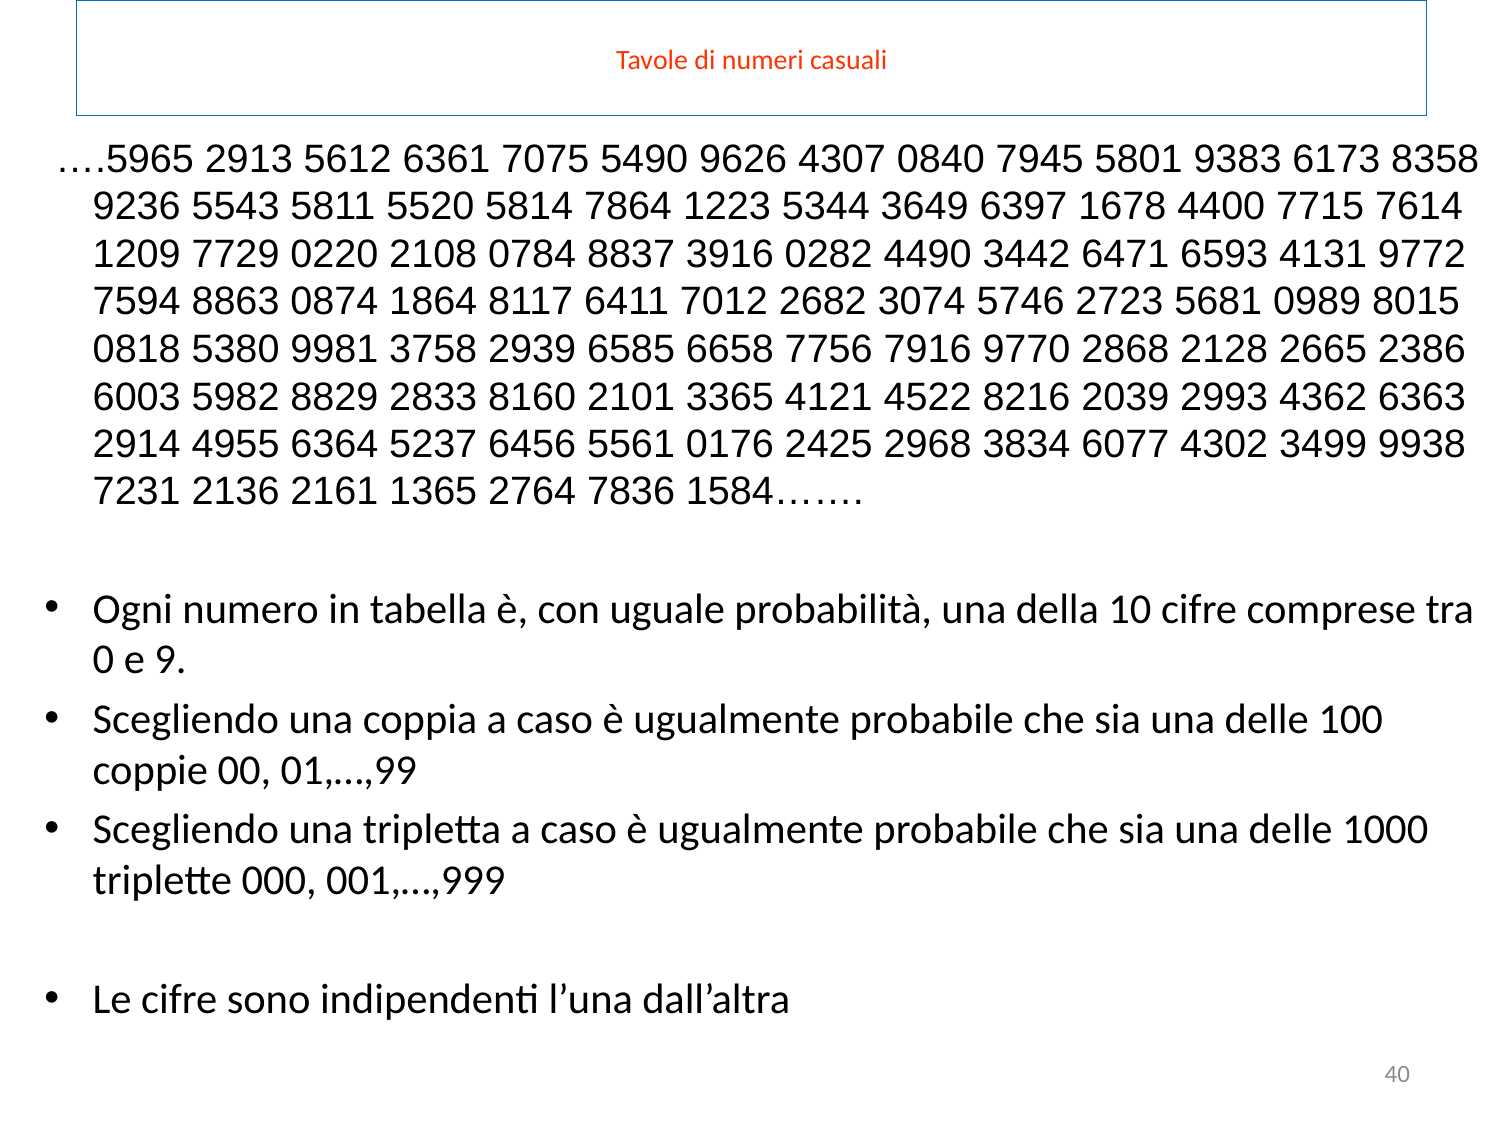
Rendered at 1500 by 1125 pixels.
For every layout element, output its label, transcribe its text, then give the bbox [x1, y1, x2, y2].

slide_number 40 [1074, 1042, 1425, 1103]
title Tavole di numeri casuali [76, 0, 1427, 116]
list ….5965 2913 5612 6361 7075 5490 9626 4307 0840 7945 5801 9383 6173 8358 9236 5543 5811 5520 5814 7864 1223 5344 3649 6397 1678 4400 7715 7614 1209 7729 0220 2108 0784 8837 3916 0282 4490 3442 6471 6593 4131 9772 7594 8863 0874 1864 8117 6411 7012 2682 3074 5746 2723 5681 0989 8015 0818 5380 9981 3758 2939 6585 6658 7756 7916 9770 2868 2128 2665 2386 6003 5982 8829 2833 8160 2101 3365 4121 4522 8216 2039 2993 4362 6363 2914 4955 6364 5237 6456 5561 0176 2425 2968 3834 6077 4302 3499 9938 7231 2136 2161 1365 2764 7836 1584……. Ogni numero in tabella è, con uguale probabilità, una della 10 cifre comprese tra 0 e 9. Scegliendo una coppia a caso è ugualmente probabile che sia una delle 100 coppie 00, 01,…,99 Scegliendo una tripletta a caso è ugualmente probabile che sia una delle 1000 triplette 000, 001,…,999 Le cifre sono indipendenti l’una dall’altra [29, 125, 1500, 1090]
